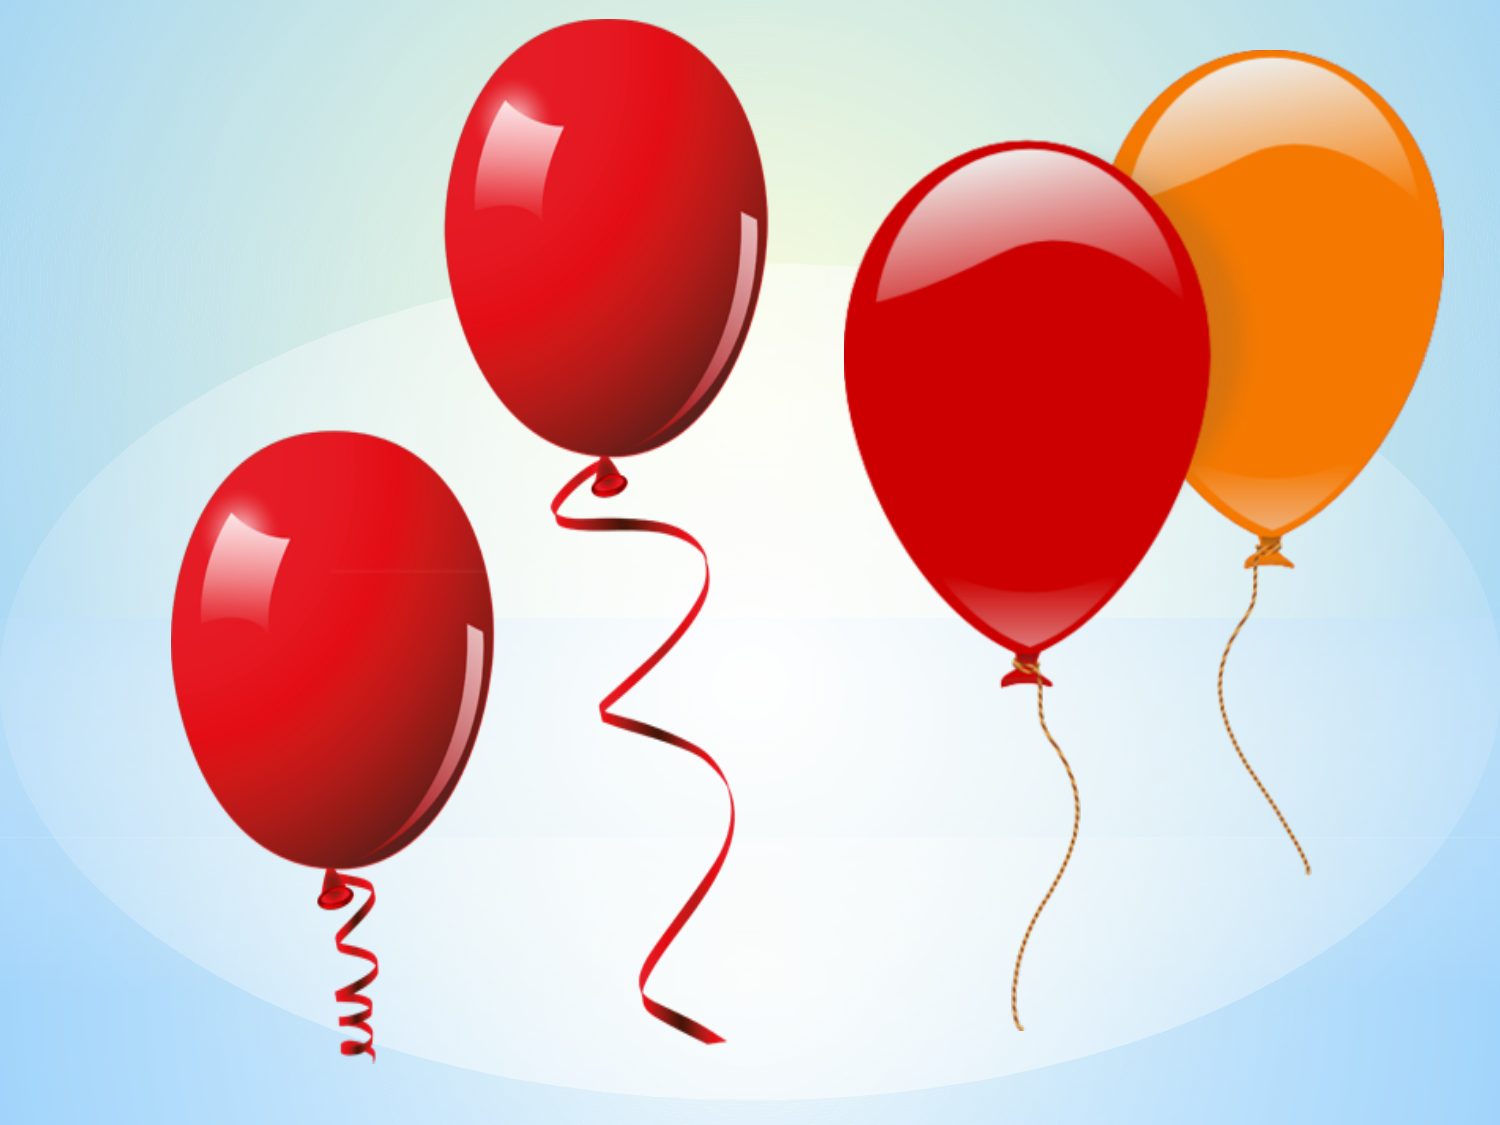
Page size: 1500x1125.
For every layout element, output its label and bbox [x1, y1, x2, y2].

picture [170, 18, 786, 1065]
picture [844, 50, 1444, 1032]
